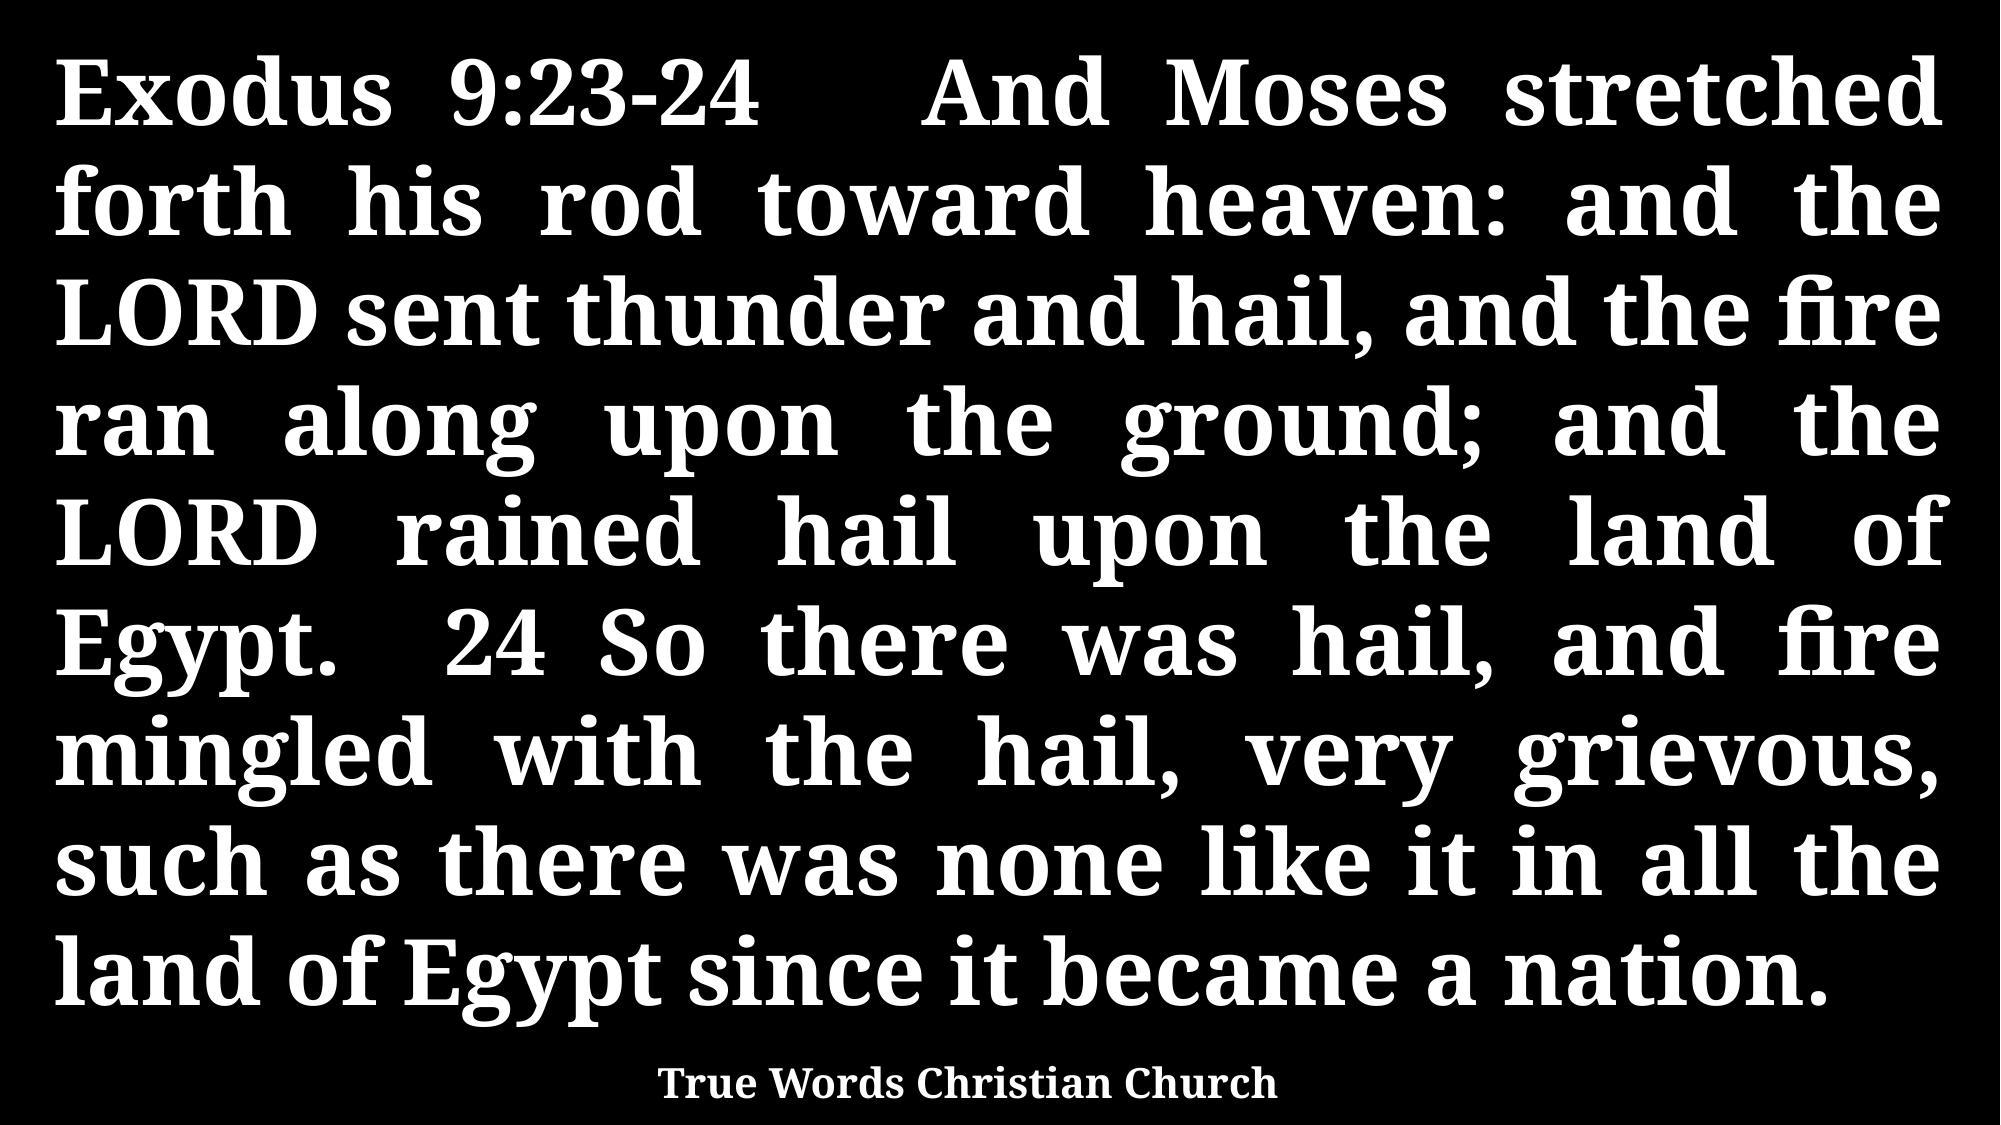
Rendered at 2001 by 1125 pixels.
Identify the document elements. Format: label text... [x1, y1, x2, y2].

text_box Exodus 9:23-24 And Moses stretched forth his rod toward heaven: and the LORD sent thunder and hail, and the fire ran along upon the ground; and the LORD rained hail upon the land of Egypt. 24 So there was hail, and fire mingled with the hail, very grievous, such as there was none like it in all the land of Egypt since it became a nation. [39, 26, 1961, 1032]
text_box True Words Christian Church [642, 1049, 1294, 1114]
